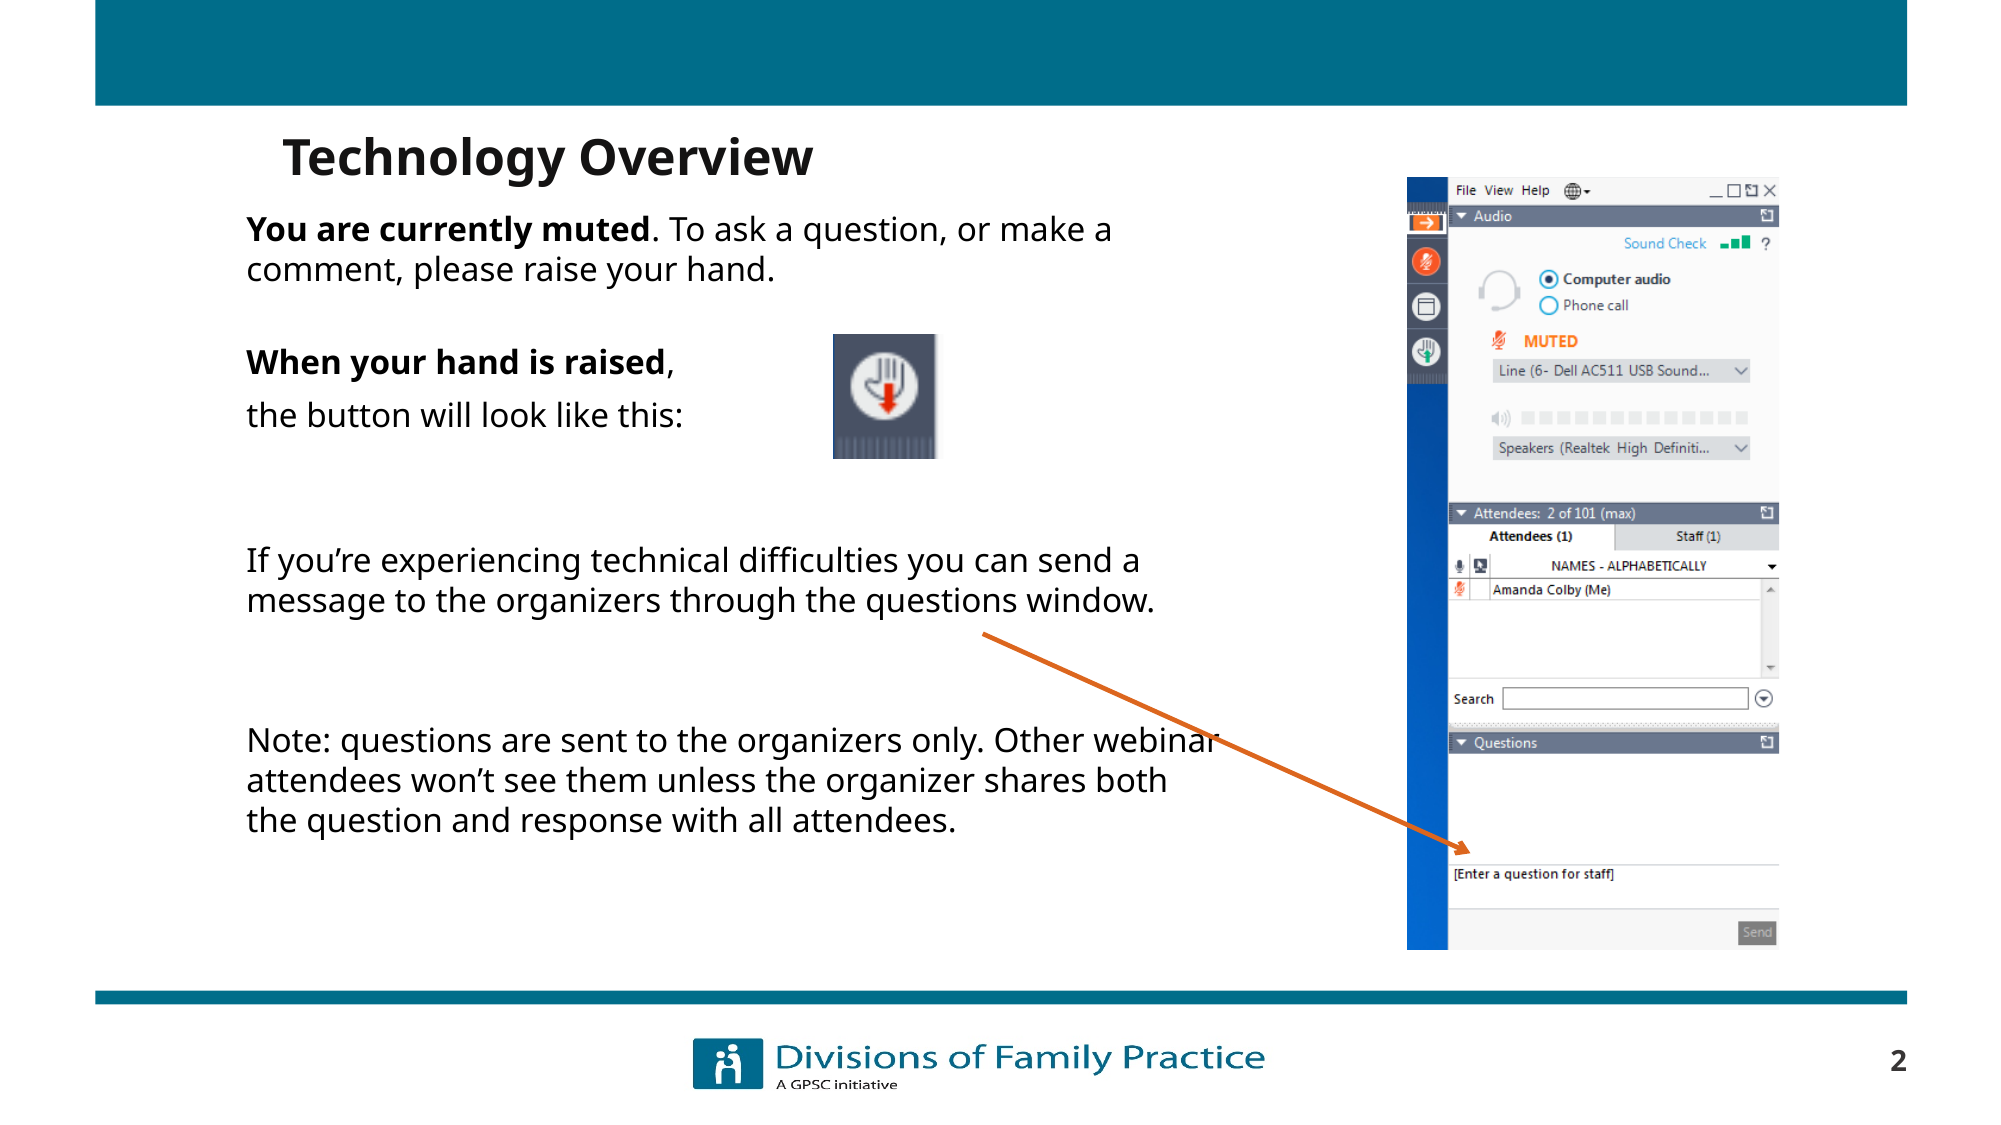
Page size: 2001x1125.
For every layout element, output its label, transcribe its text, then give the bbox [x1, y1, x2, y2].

text_box You are currently muted. To ask a question, or make a comment, please raise your hand. When your hand is raised, the button will look like this: If you’re experiencing technical difficulties you can send a message to the organizers through the questions window. Note: questions are sent to the organizers only. Other webinar attendees won’t see them unless the organizer shares both the question and response with all attendees. [231, 200, 1237, 927]
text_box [981, 632, 1472, 855]
picture [673, 1025, 1284, 1102]
slide_number 2 [1740, 1041, 1908, 1102]
picture [832, 334, 945, 460]
picture [1406, 176, 1780, 951]
text_box Technology Overview [267, 118, 944, 177]
